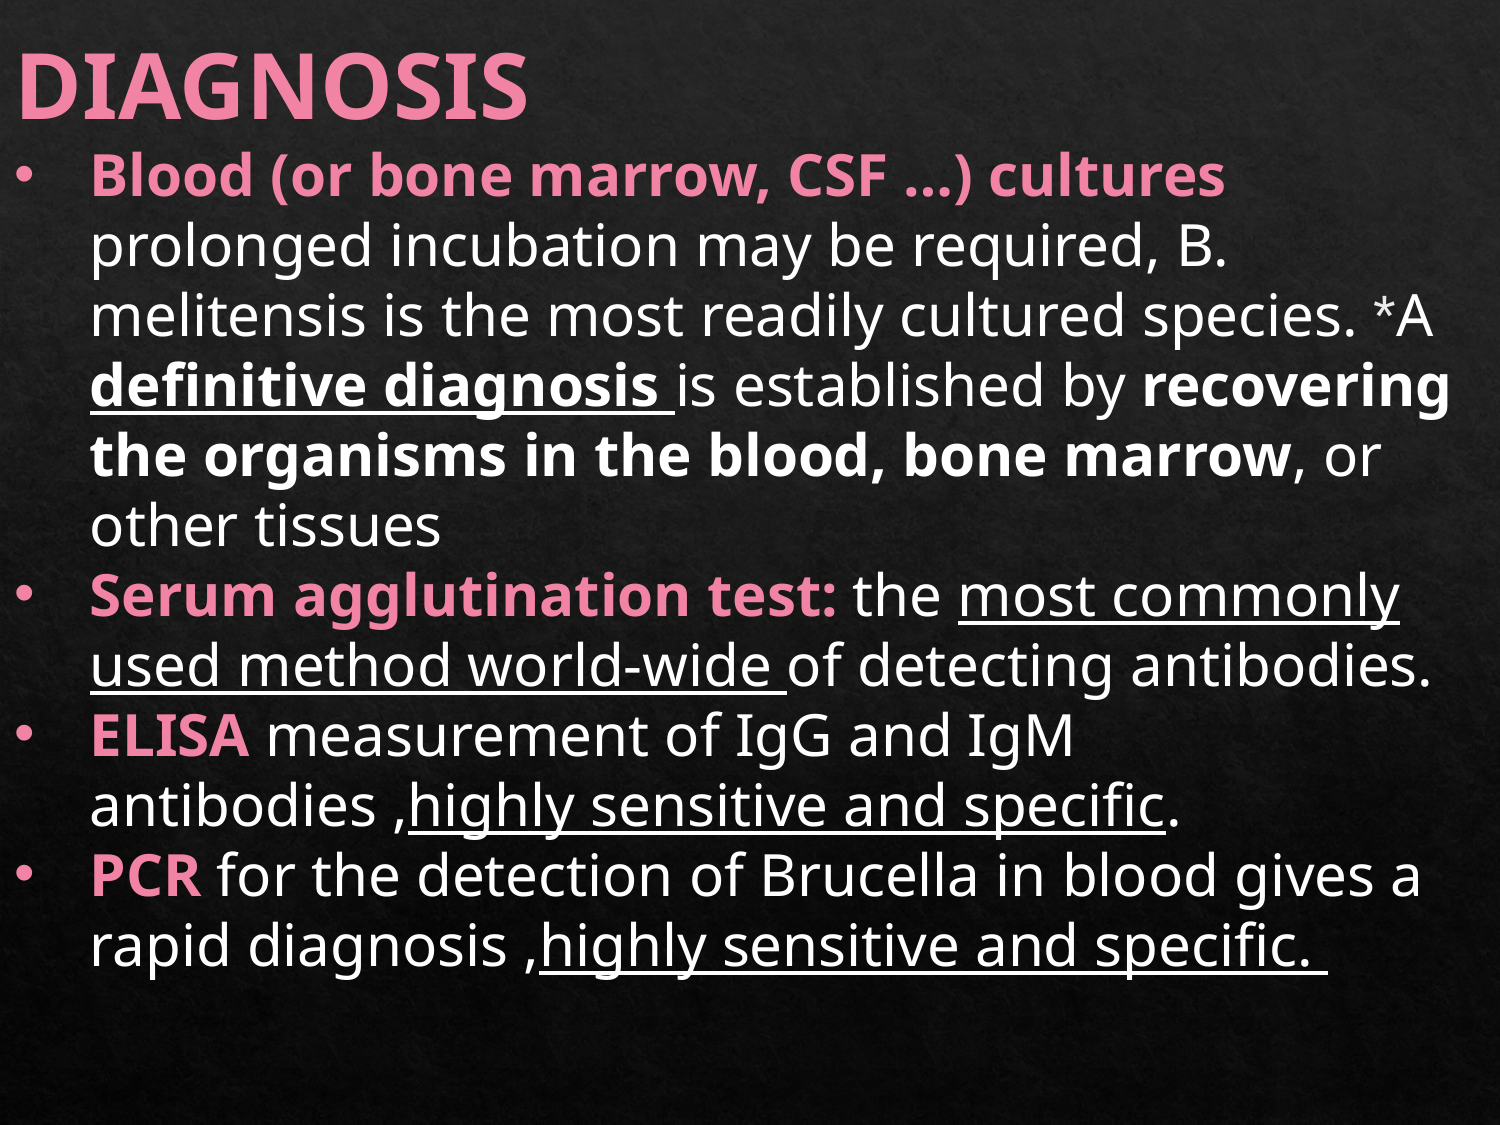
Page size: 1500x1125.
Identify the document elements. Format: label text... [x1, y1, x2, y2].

text_box DIAGNOSIS Blood (or bone marrow, CSF …) cultures prolonged incubation may be required, B. melitensis is the most readily cultured species. *A definitive diagnosis is established by recovering the organisms in the blood, bone marrow, or other tissues Serum agglutination test: the most commonly used method world-wide of detecting antibodies. ELISA measurement of IgG and IgM antibodies ,highly sensitive and specific. PCR for the detection of Brucella in blood gives a rapid diagnosis ,highly sensitive and specific. [0, 20, 1500, 1101]
